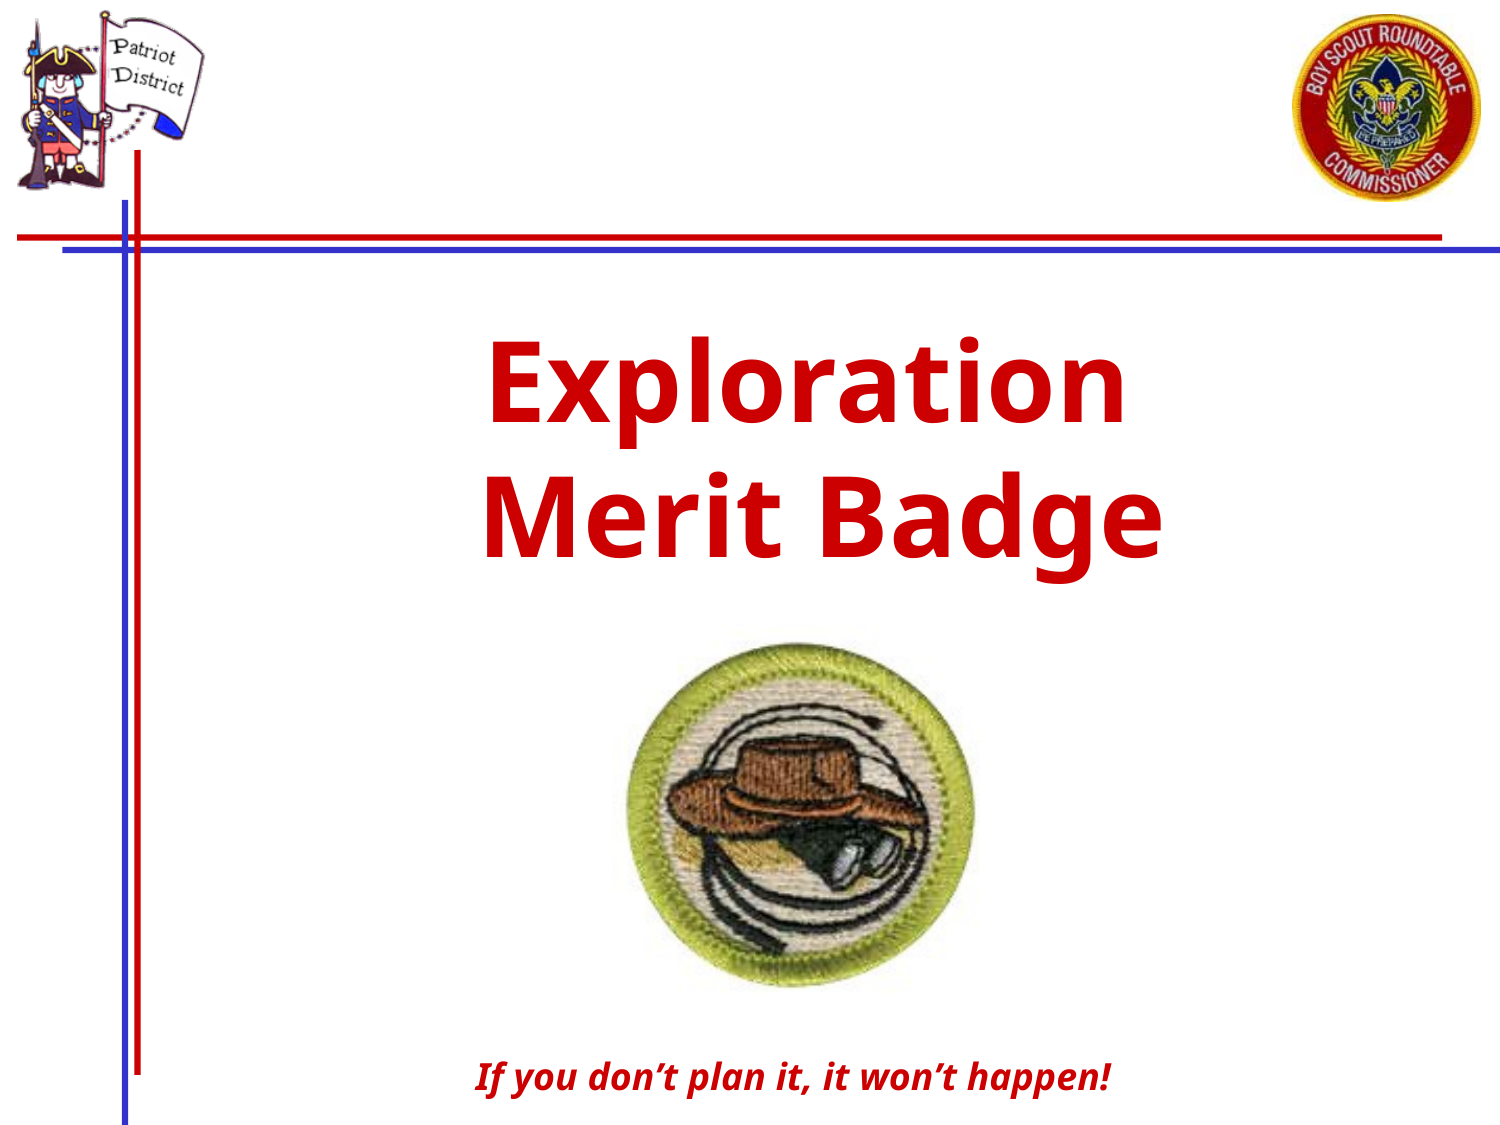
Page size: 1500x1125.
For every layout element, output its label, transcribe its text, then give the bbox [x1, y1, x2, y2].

title Exploration Merit Badge [149, 324, 1363, 567]
picture [1292, 14, 1481, 202]
picture [612, 624, 988, 1007]
picture [3, 3, 217, 199]
